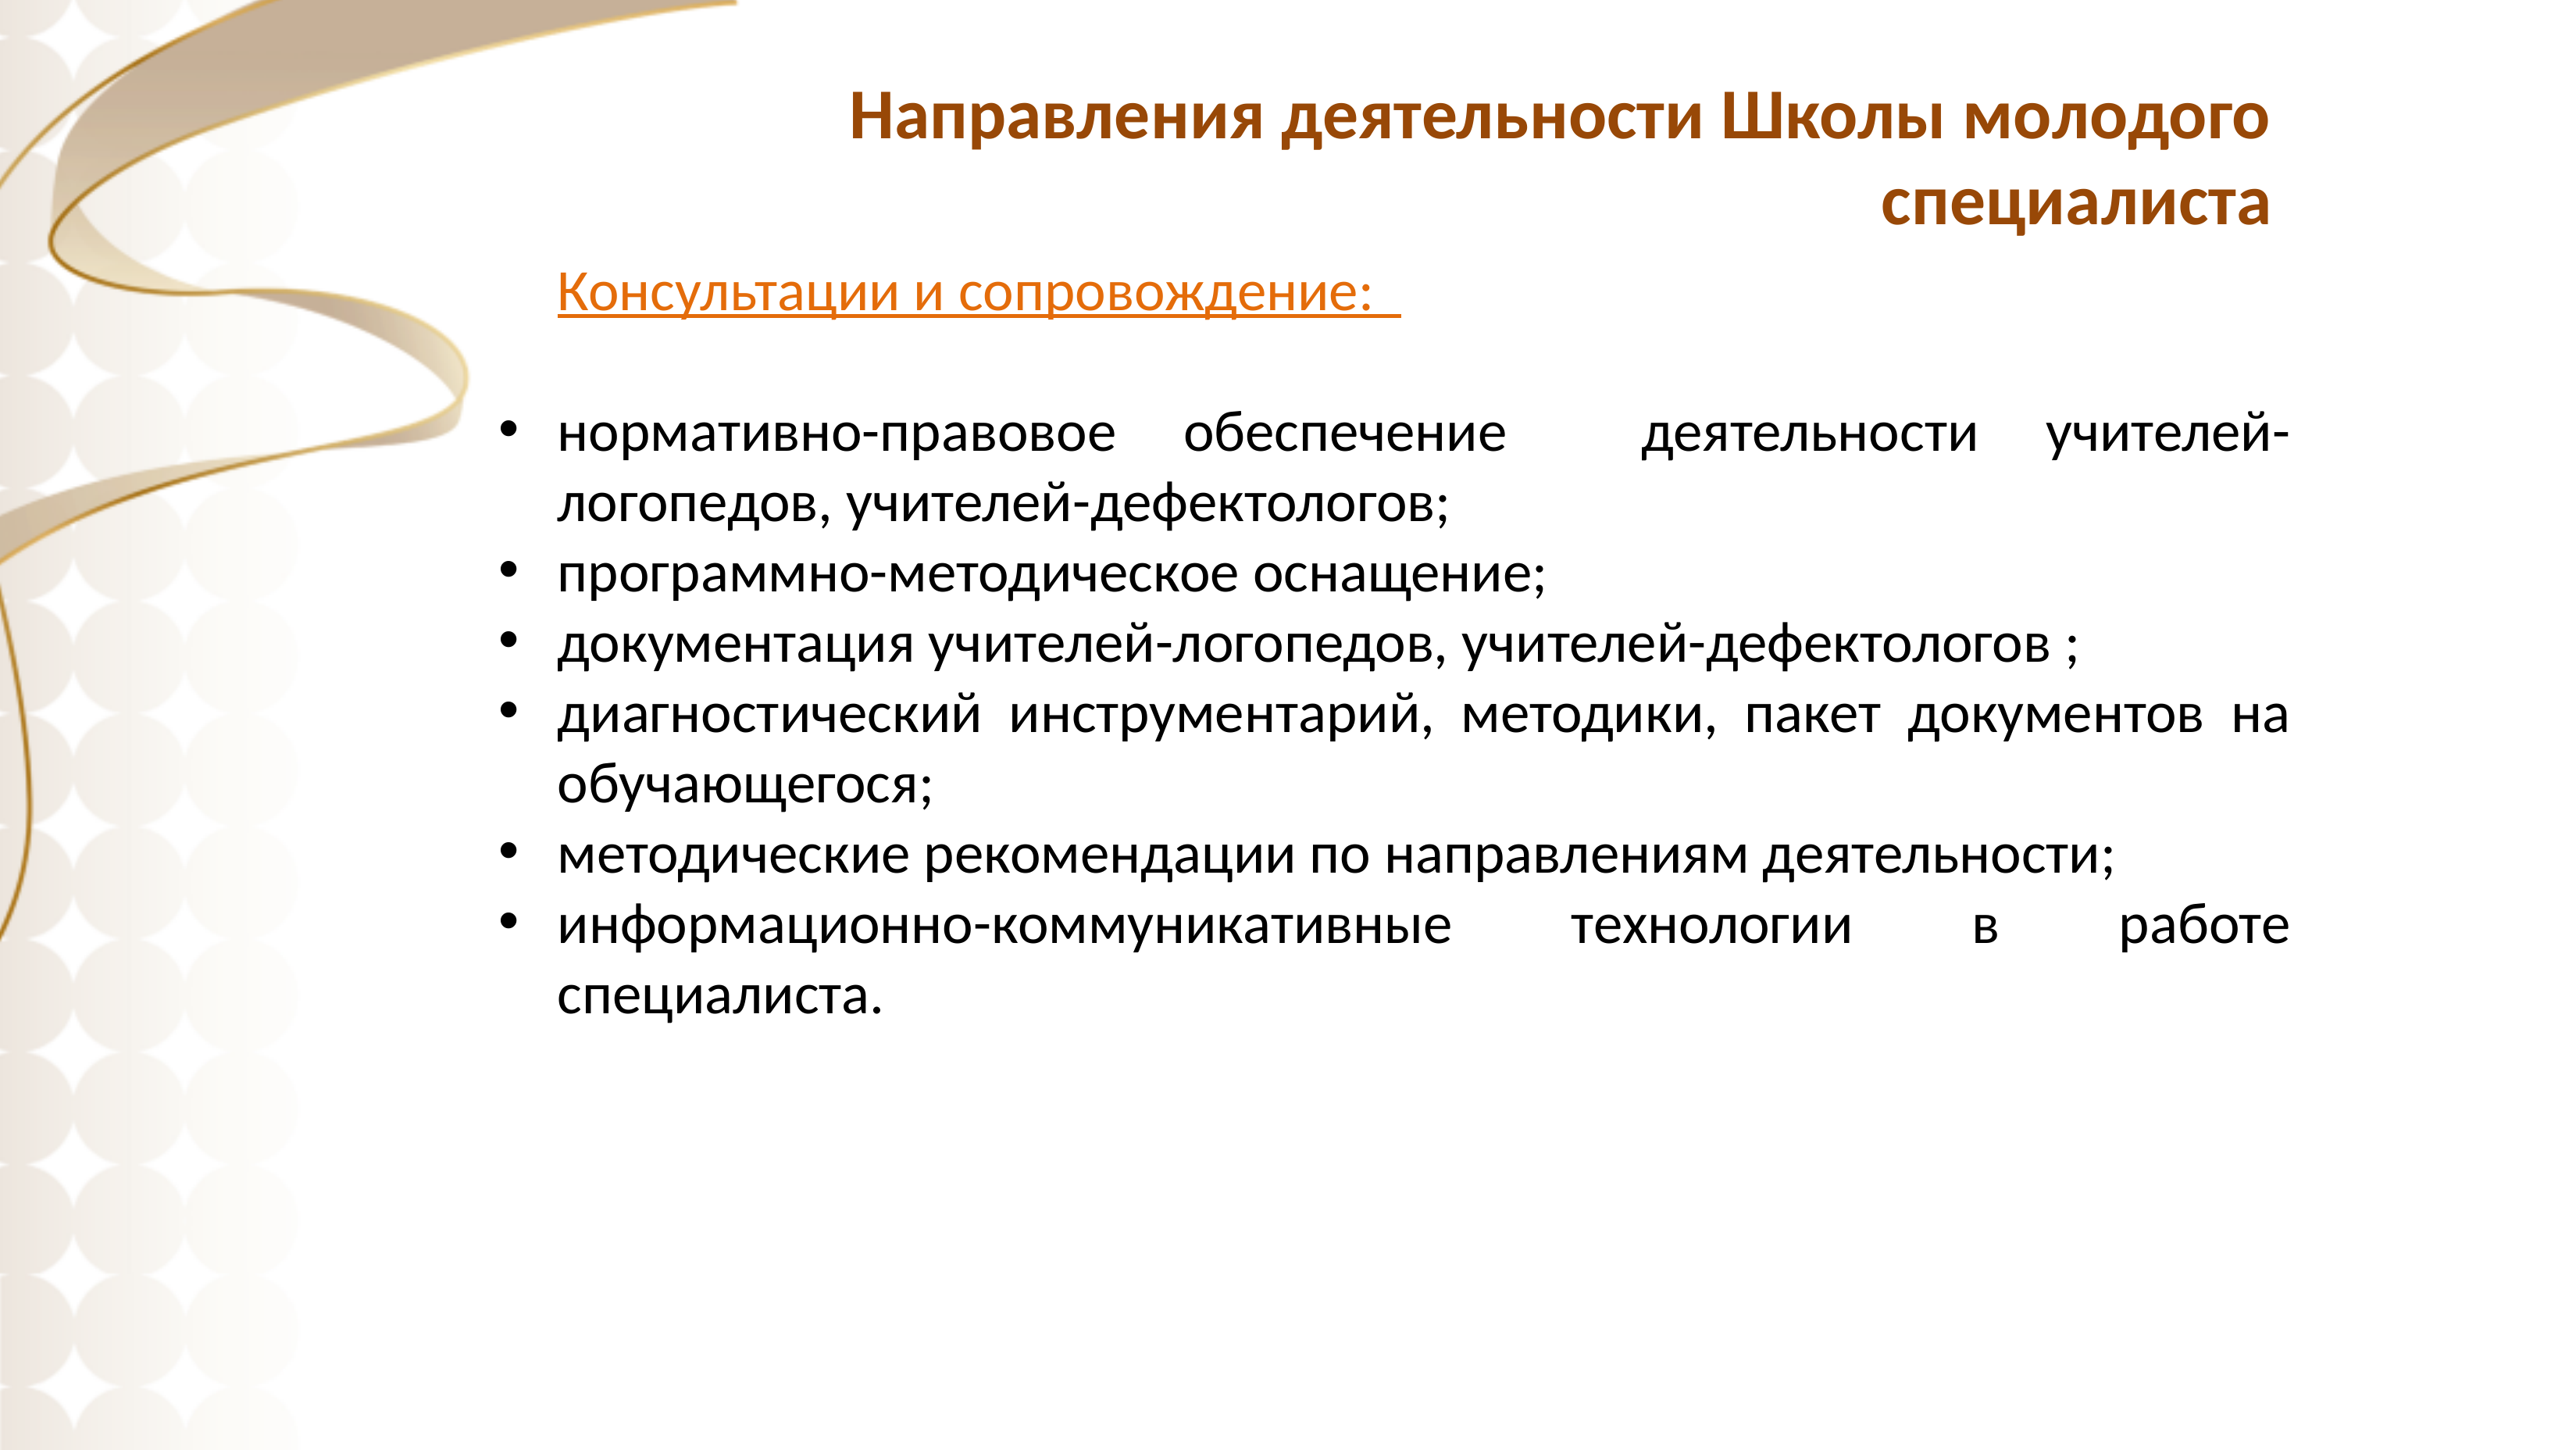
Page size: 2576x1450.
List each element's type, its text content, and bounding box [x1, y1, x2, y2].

text_box Направления деятельности Школы молодого специалиста [643, 61, 2284, 245]
text_box Консультации и сопровождение: нормативно-правовое обеспечение деятельности учителей-логопедов, учителей-дефектологов; программно-методическое оснащение; документация учителей-логопедов, учителей-дефектологов ; диагностический инструментарий, методики, пакет документов на обучающегося; методические рекомендации по направлениям деятельности; информационно-коммуникативные технологии в работе специалиста. [487, 246, 2303, 1211]
picture [0, 0, 2576, 1450]
